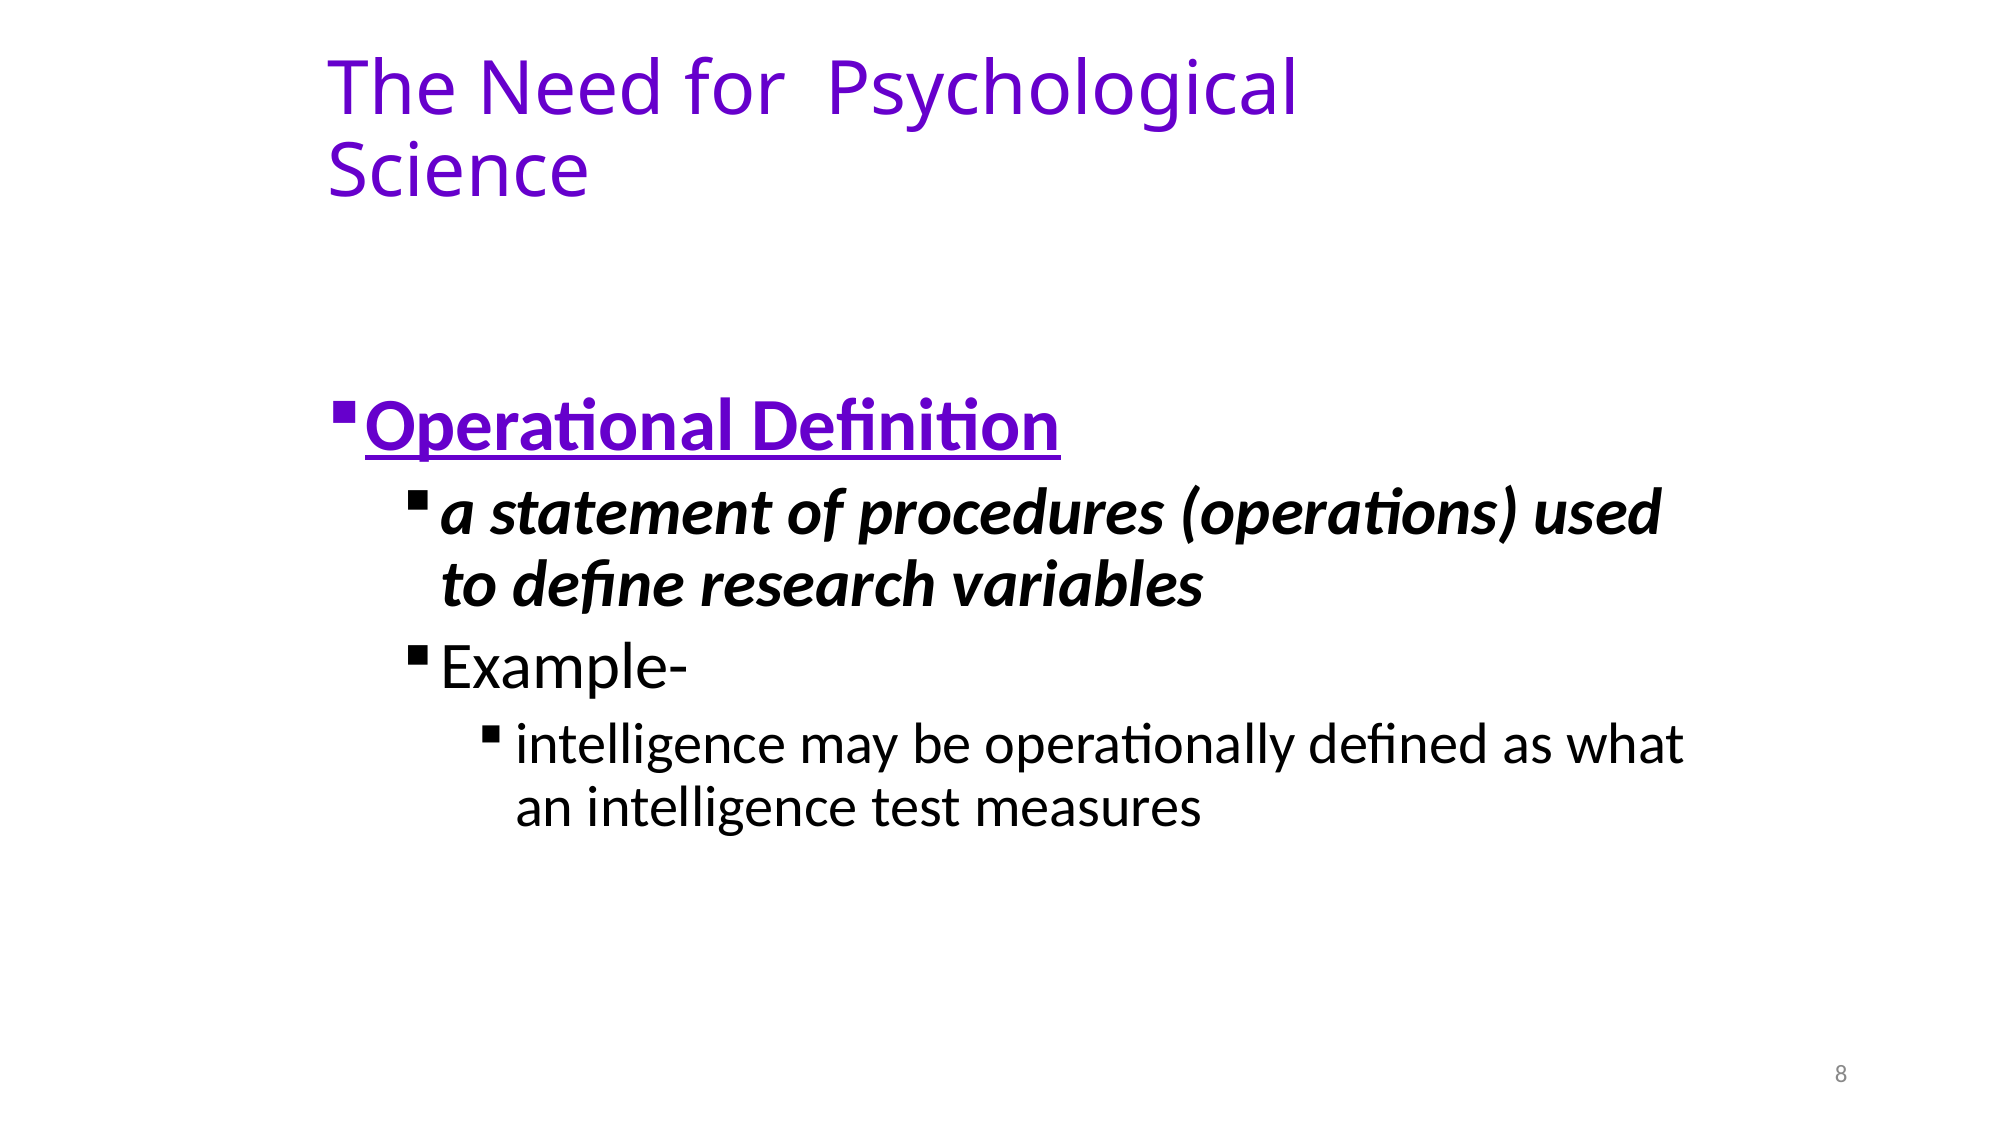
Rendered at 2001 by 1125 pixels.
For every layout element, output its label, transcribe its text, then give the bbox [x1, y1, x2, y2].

slide_number 8 [1412, 1042, 1863, 1103]
title The Need for Psychological Science [312, 37, 1459, 225]
list Operational Definition a statement of procedures (operations) used to define research variables Example- intelligence may be operationally defined as what an intelligence test measures [312, 378, 1750, 1125]
